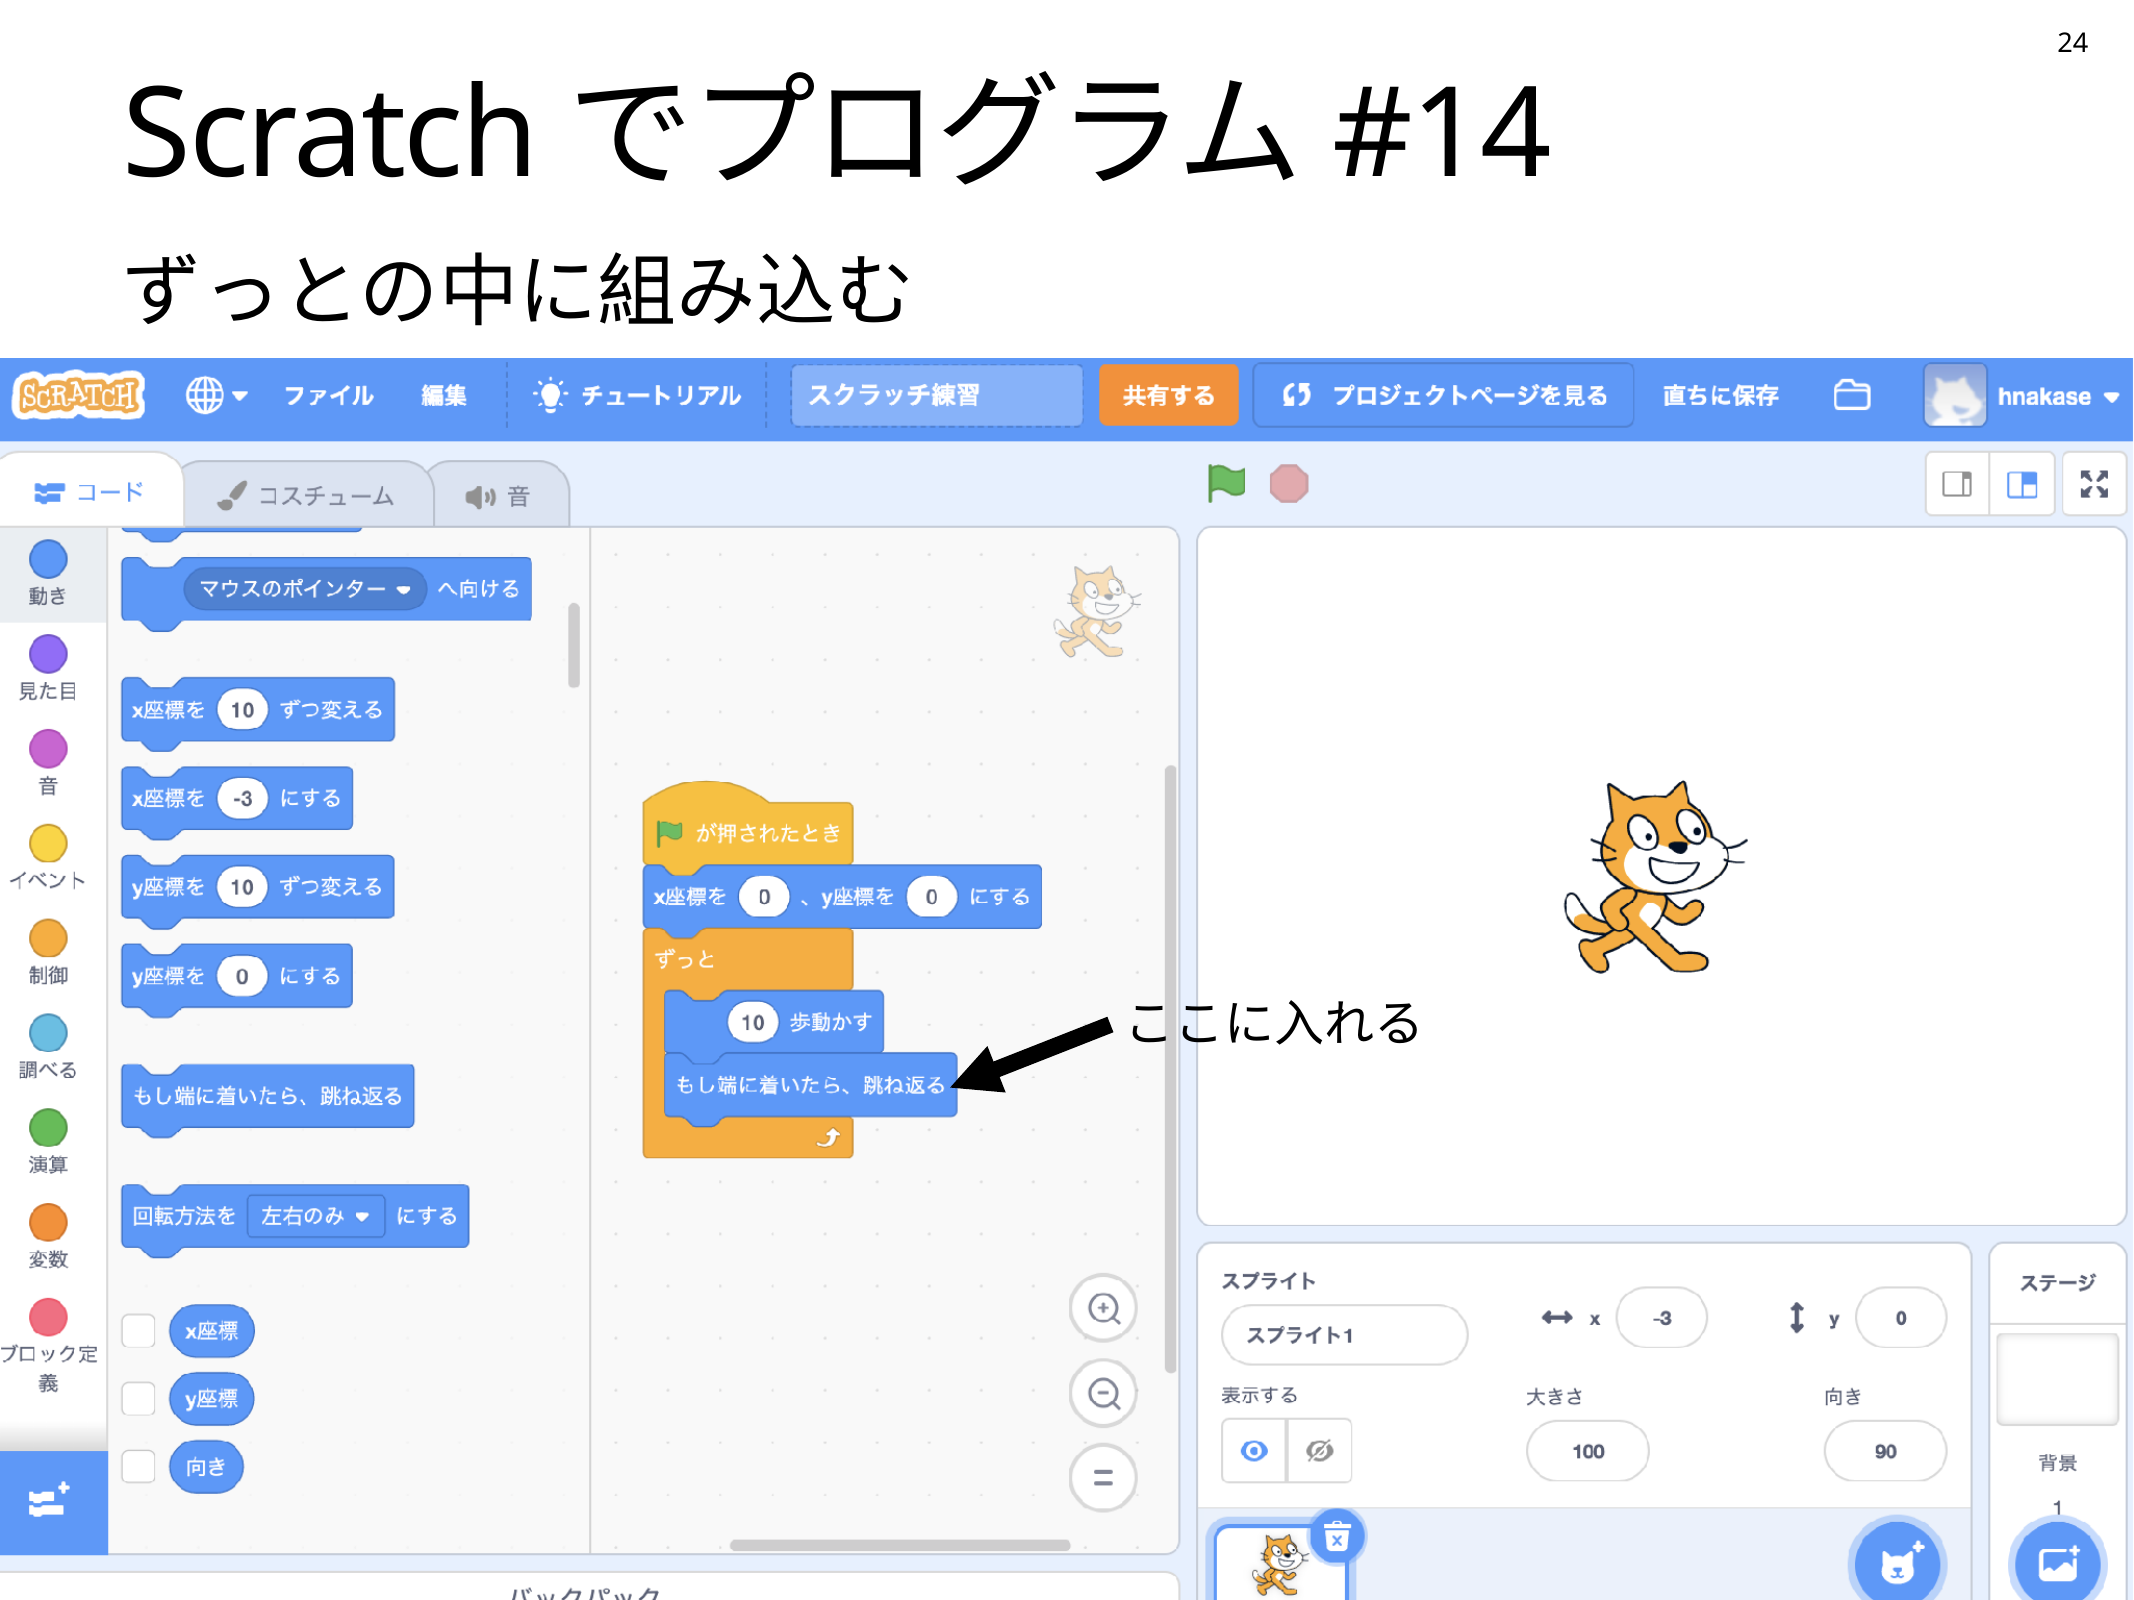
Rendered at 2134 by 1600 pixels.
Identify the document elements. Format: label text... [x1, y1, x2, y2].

picture [0, 358, 2134, 1600]
slide_number 24 [2045, 25, 2101, 72]
title Scratchでプログラム#14 [114, 71, 2020, 231]
list ずっとの中に組み込む [114, 231, 2020, 343]
